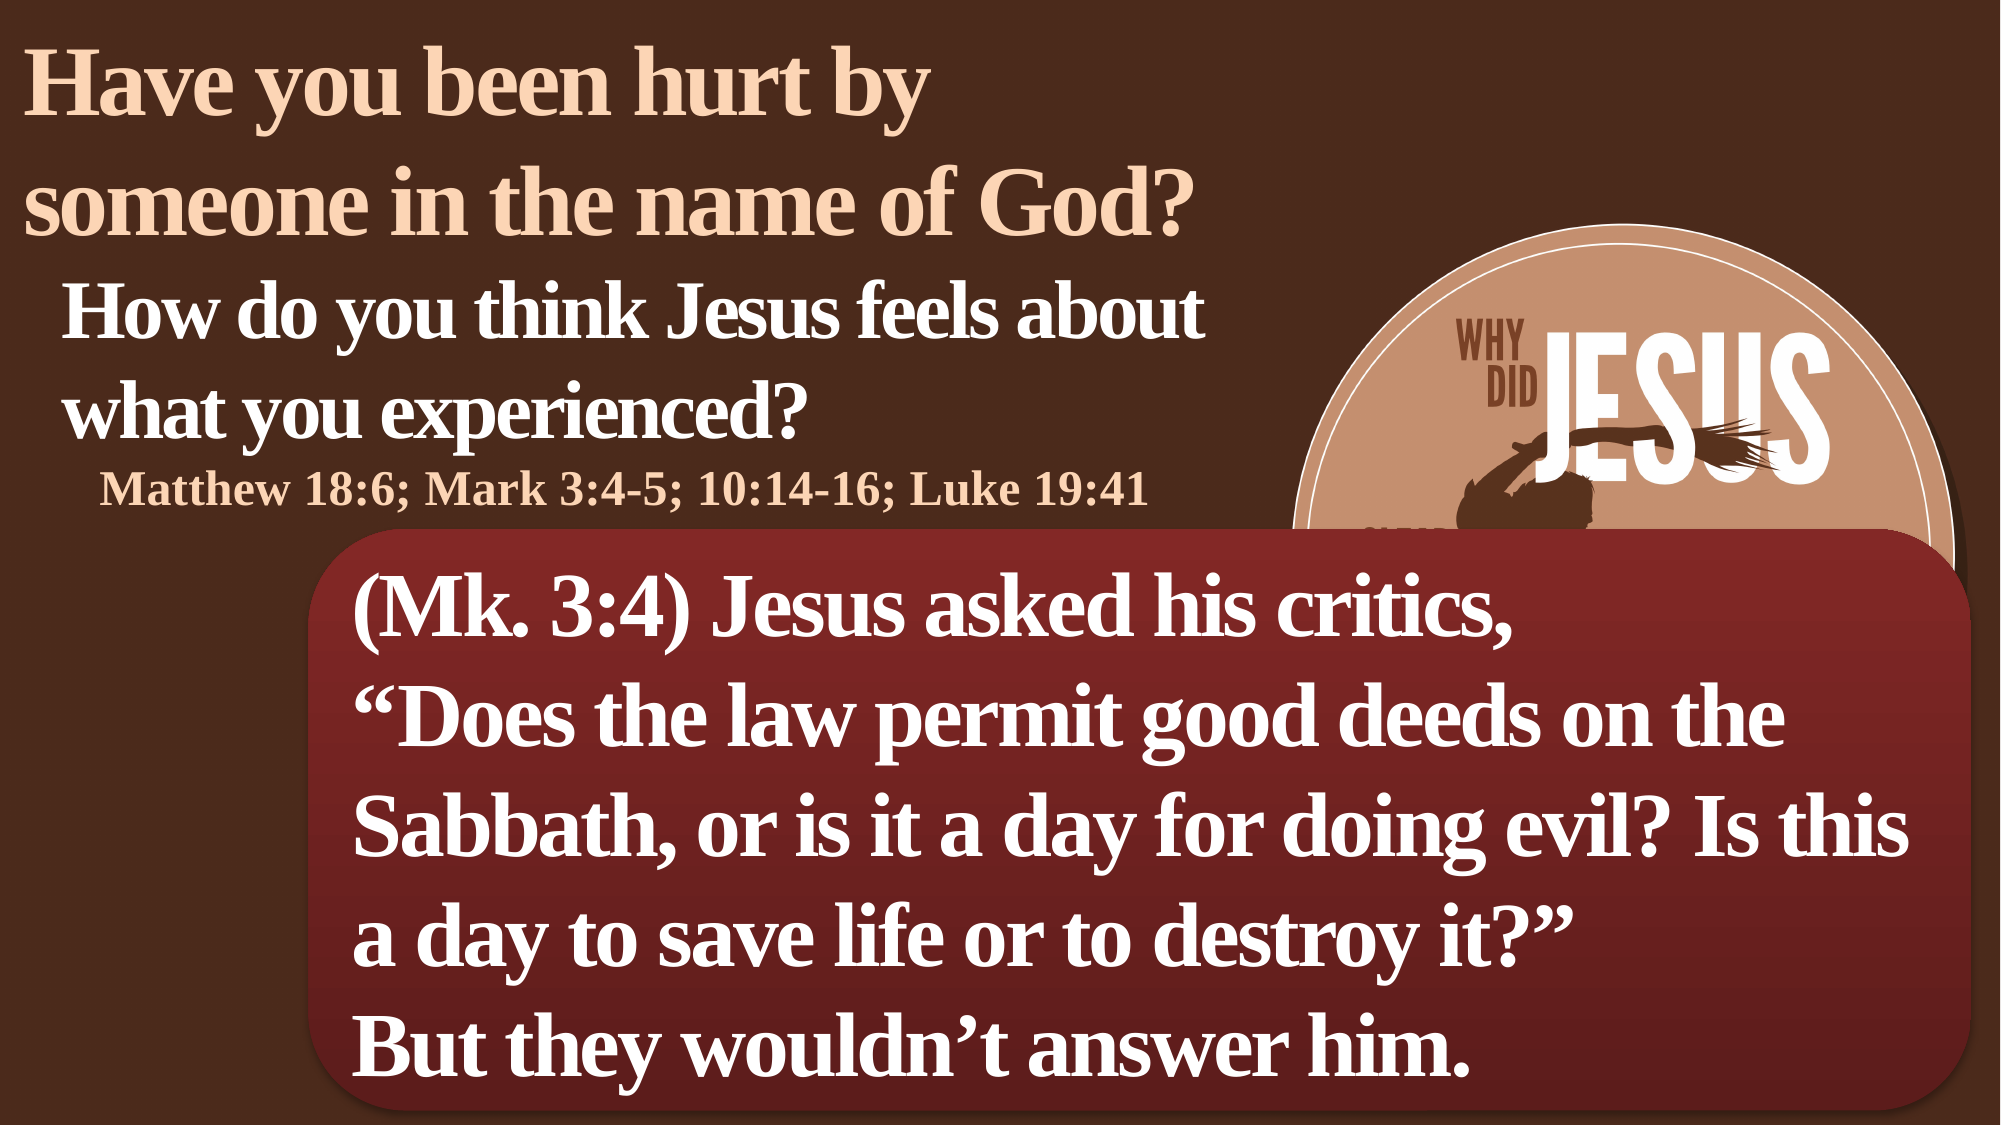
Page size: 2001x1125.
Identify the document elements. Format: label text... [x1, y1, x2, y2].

text_box Have you been hurt by someone in the name of God? How do you think Jesus feels about what you experienced? Matthew 18:6; Mark 3:4-5; 10:14-16; Luke 19:41 [8, 7, 1284, 523]
text_box (Mk. 3:4) Jesus asked his critics, “Does the law permit good deeds on the Sabbath, or is it a day for doing evil? Is this a day to save life or to destroy it?” But they wouldn’t answer him. [306, 526, 1974, 1113]
picture [0, 0, 2001, 1125]
